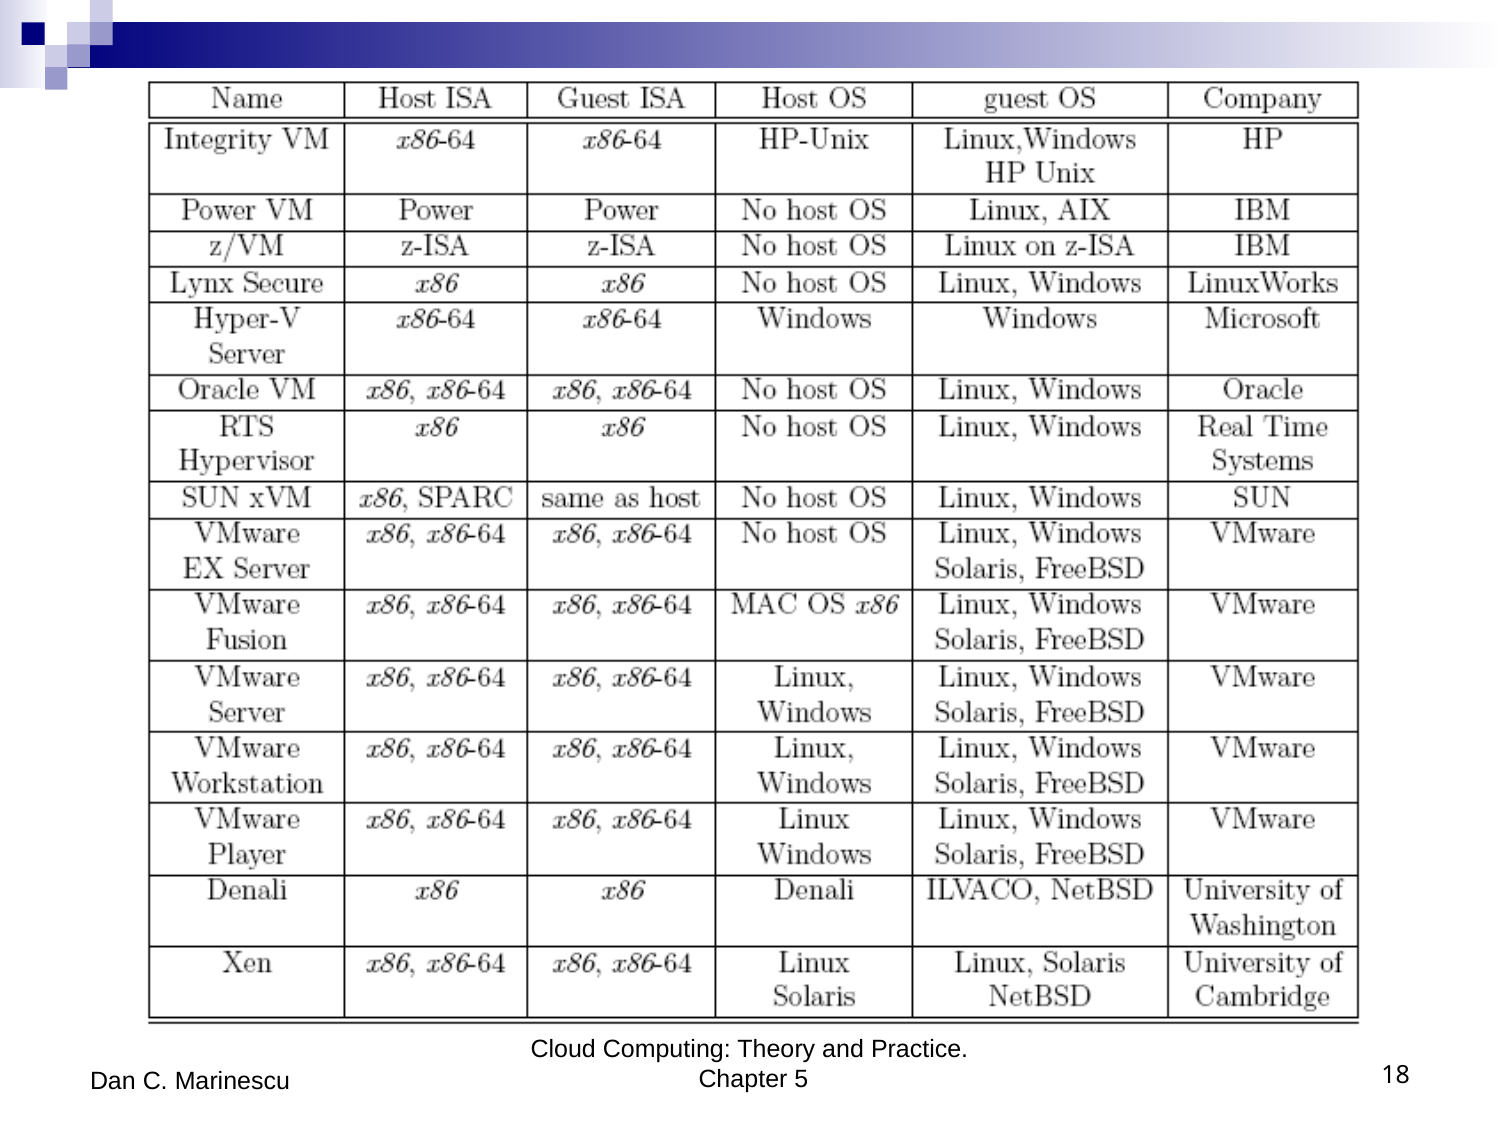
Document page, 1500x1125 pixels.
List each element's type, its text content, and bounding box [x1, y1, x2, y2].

footer Cloud Computing: Theory and Practice. Chapter 5 [512, 1041, 988, 1101]
slide_number 18 [1074, 1024, 1426, 1101]
slide_number Dan C. Marinescu [74, 1024, 426, 1103]
picture [137, 80, 1377, 1033]
